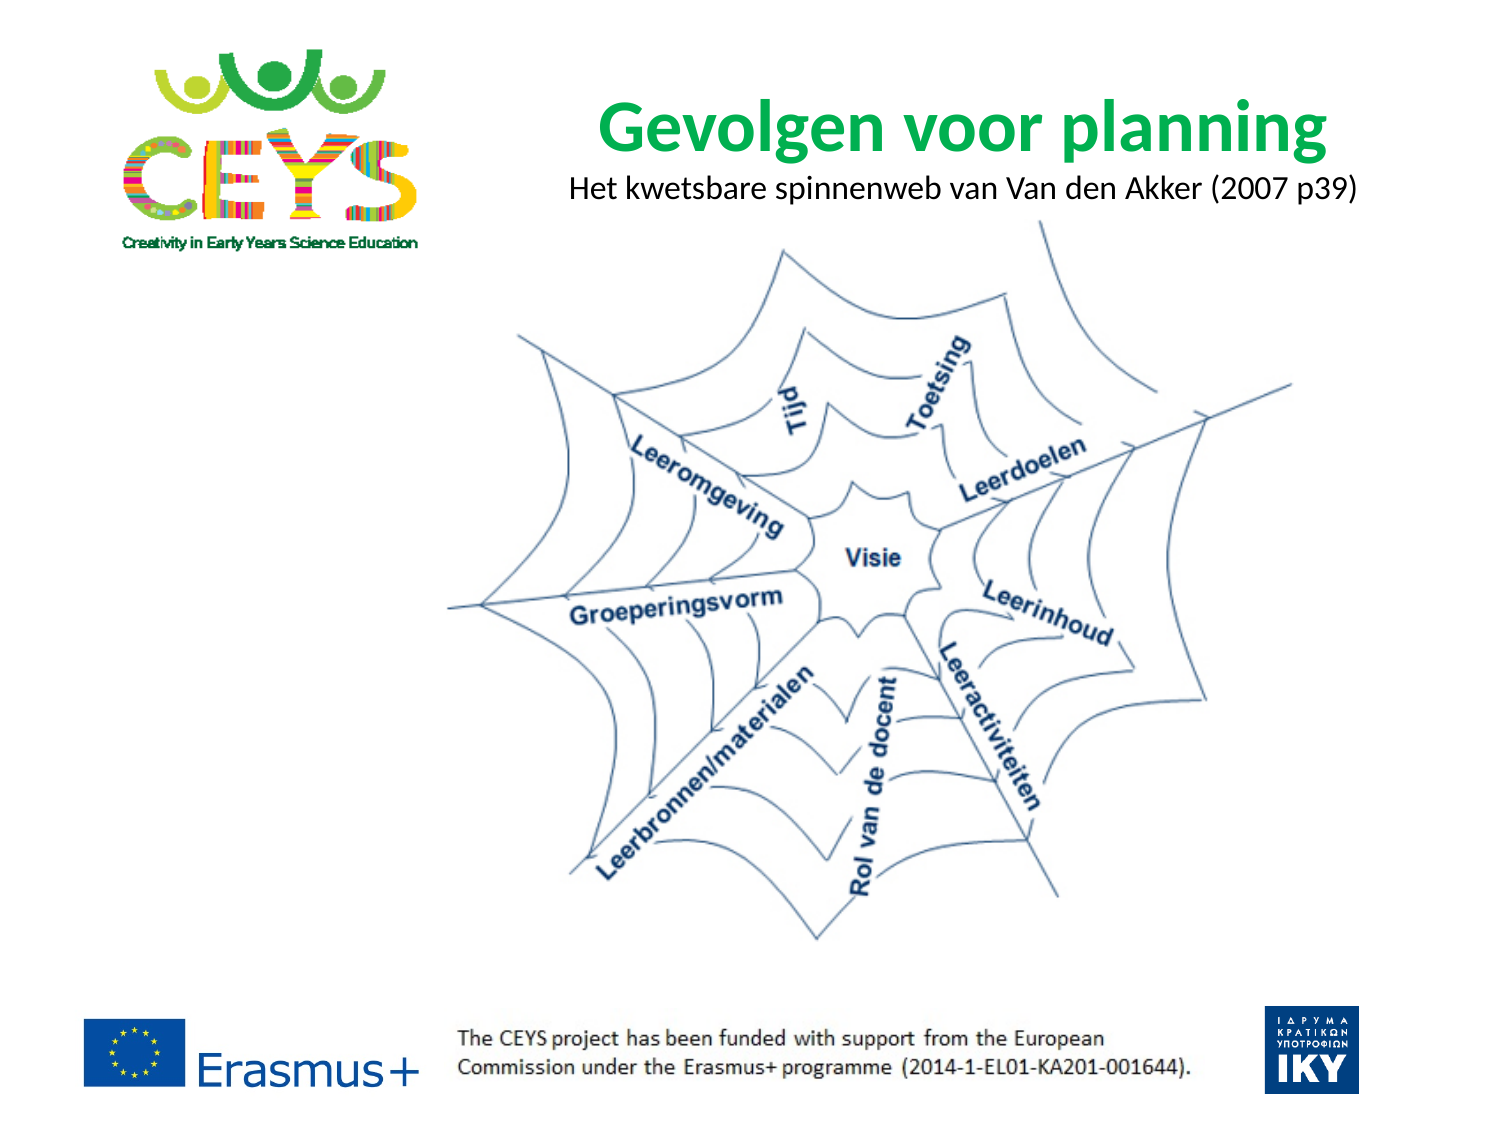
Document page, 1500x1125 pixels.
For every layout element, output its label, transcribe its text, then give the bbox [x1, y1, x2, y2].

picture [444, 1008, 1205, 1097]
picture [446, 219, 1294, 942]
picture [64, 999, 438, 1106]
title Gevolgen voor planning Het kwetsbare spinnenweb van Van den Akker (2007 p39) [490, 68, 1437, 256]
picture [1264, 1005, 1359, 1094]
